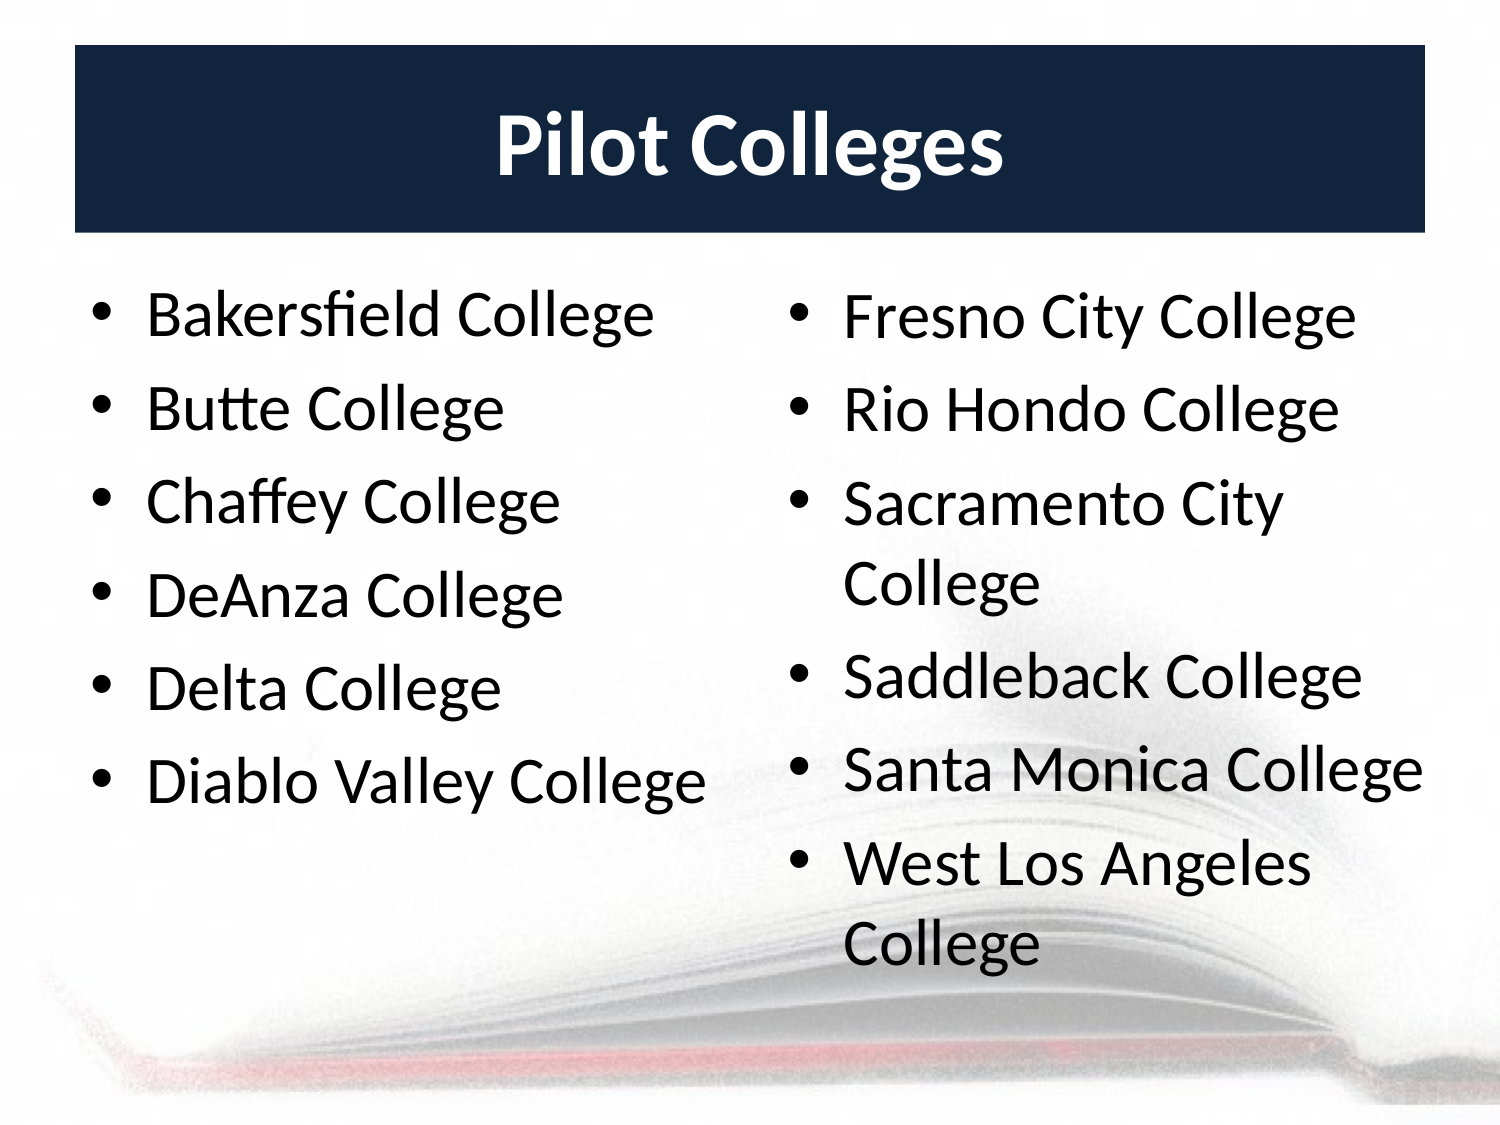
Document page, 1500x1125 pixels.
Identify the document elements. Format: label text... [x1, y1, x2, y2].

text_box Fresno City College Rio Hondo College Sacramento City College Saddleback College Santa Monica College West Los Angeles College [772, 263, 1446, 1007]
list Bakersfield College Butte College Chaffey College DeAnza College Delta College Diablo Valley College [75, 262, 748, 1005]
title Pilot Colleges [75, 45, 1425, 233]
